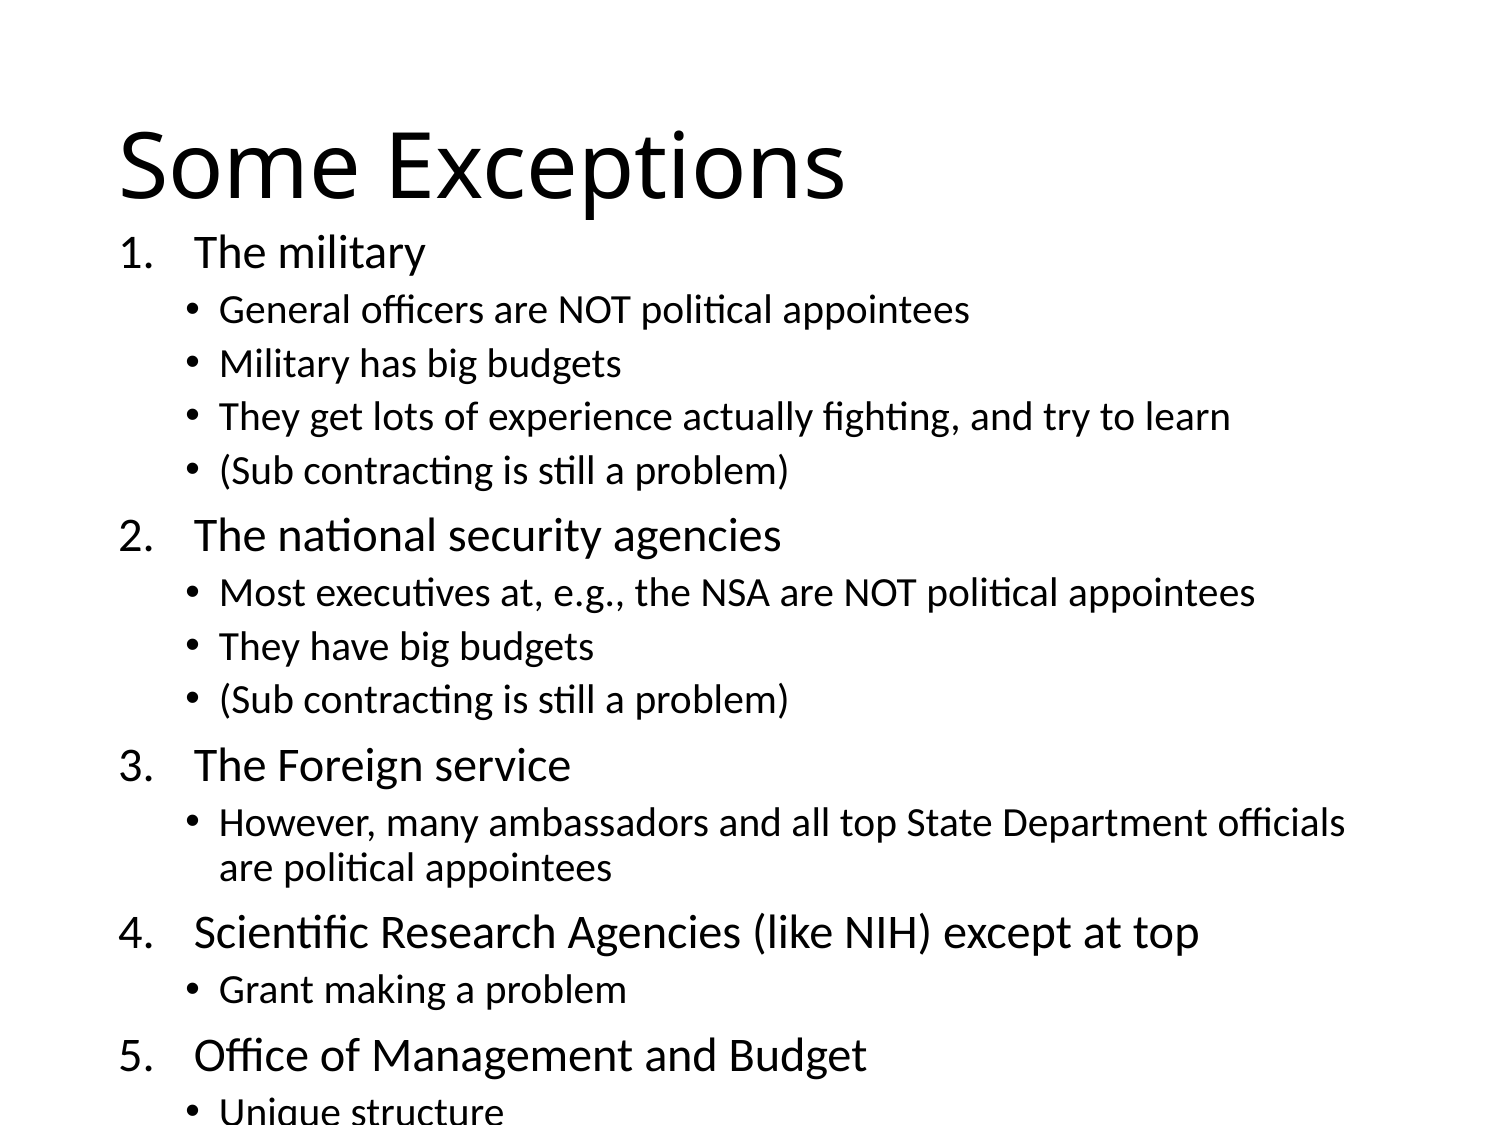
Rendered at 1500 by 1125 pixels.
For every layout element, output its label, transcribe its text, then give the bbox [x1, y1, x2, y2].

list The military General officers are NOT political appointees Military has big budgets They get lots of experience actually fighting, and try to learn (Sub contracting is still a problem) The national security agencies Most executives at, e.g., the NSA are NOT political appointees They have big budgets (Sub contracting is still a problem) The Foreign service However, many ambassadors and all top State Department officials are political appointees Scientific Research Agencies (like NIH) except at top Grant making a problem Office of Management and Budget Unique structure [103, 219, 1397, 1125]
title Some Exceptions [103, 59, 1397, 219]
